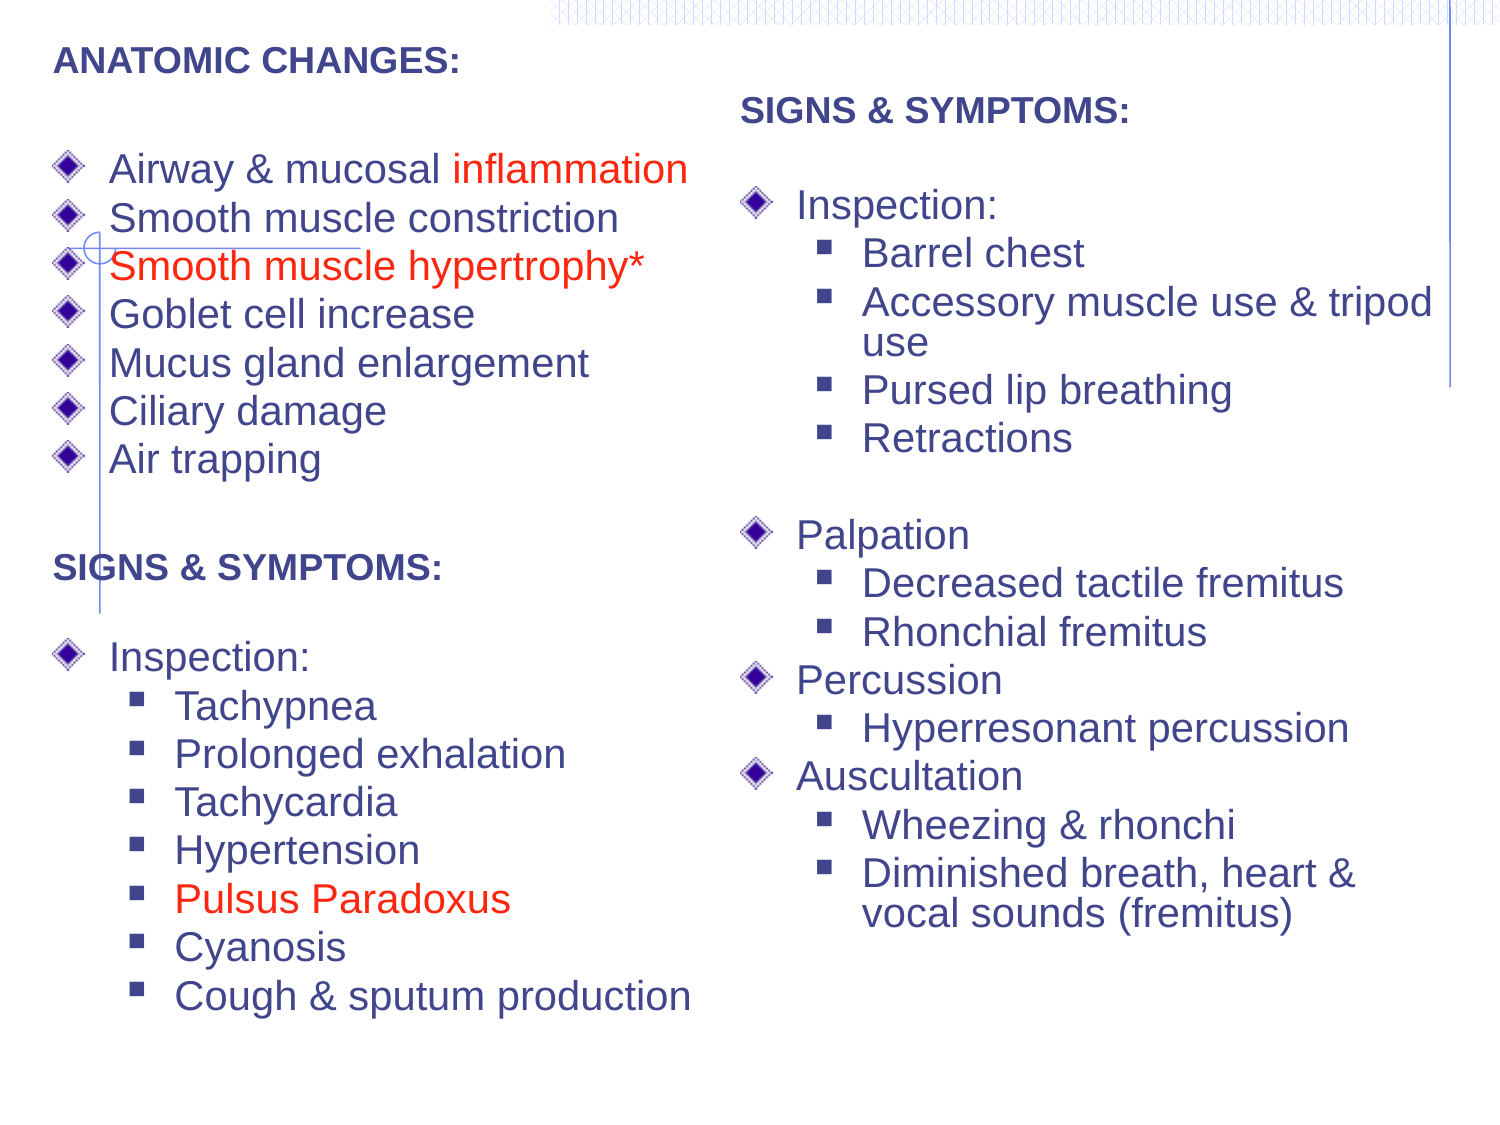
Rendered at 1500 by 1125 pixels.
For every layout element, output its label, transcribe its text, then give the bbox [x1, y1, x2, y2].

picture [52, 392, 85, 425]
picture [52, 295, 85, 328]
list ANATOMIC CHANGES: Airway & mucosal inflammation Smooth muscle constriction Smooth muscle hypertrophy* Goblet cell increase Mucus gland enlargement Ciliary damage Air trapping SIGNS & SYMPTOMS: Inspection: Tachypnea Prolonged exhalation Tachycardia Hypertension Pulsus Paradoxus Cyanosis Cough & sputum production [37, 37, 738, 1088]
list SIGNS & SYMPTOMS: Inspection: Barrel chest Accessory muscle use & tripod use Pursed lip breathing Retractions Palpation Decreased tactile fremitus Rhonchial fremitus Percussion Hyperresonant percussion Auscultation Wheezing & rhonchi Diminished breath, heart & vocal sounds (fremitus) [725, 87, 1463, 1025]
picture [740, 661, 773, 694]
picture [740, 516, 773, 549]
picture [52, 199, 85, 232]
picture [52, 150, 85, 183]
picture [52, 247, 85, 280]
picture [740, 186, 773, 219]
picture [52, 638, 85, 671]
picture [740, 757, 773, 790]
picture [52, 344, 85, 377]
picture [52, 440, 85, 473]
